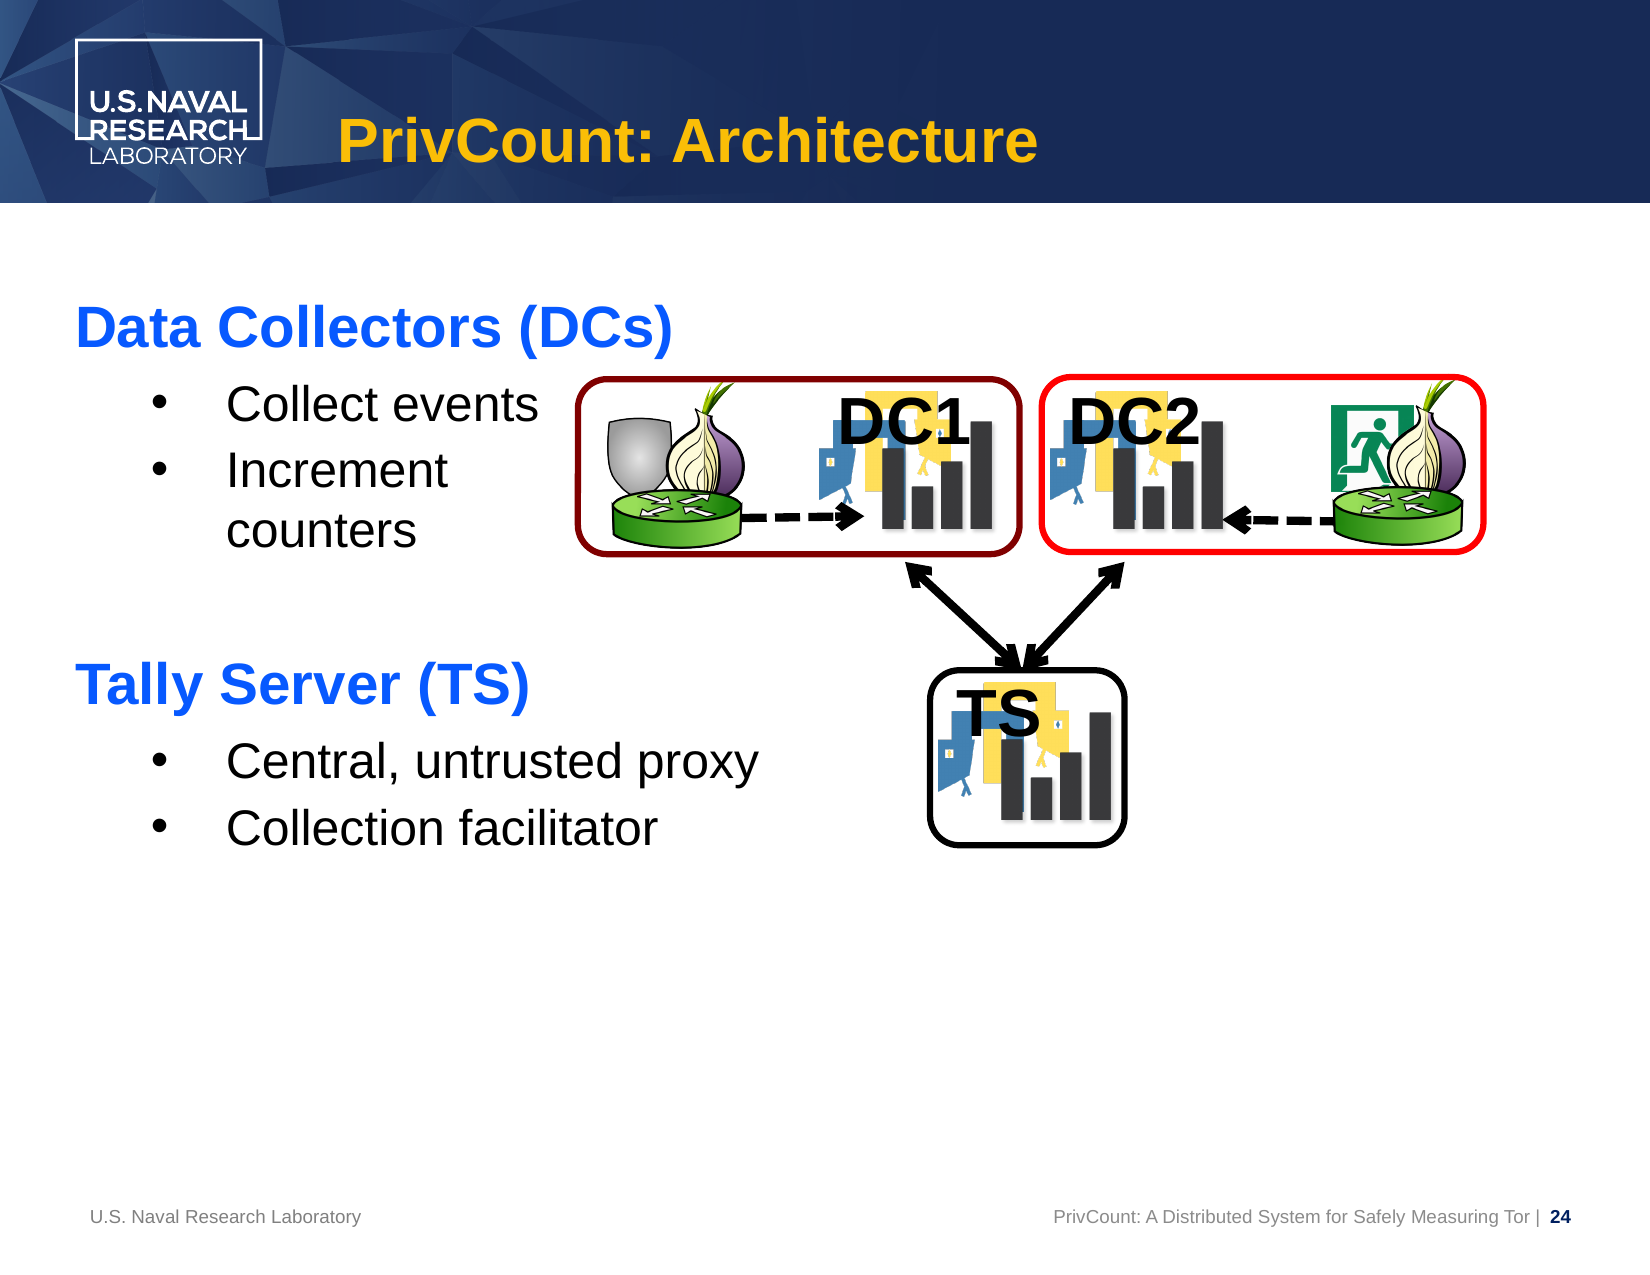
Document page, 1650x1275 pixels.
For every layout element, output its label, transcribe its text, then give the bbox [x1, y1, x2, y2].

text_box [905, 561, 1022, 671]
list Data Collectors (DCs) Collect events Increment counters Tally Server (TS) Central, untrusted proxy Collection facilitator [75, 289, 1572, 1152]
title PrivCount: Architecture [337, 104, 1538, 180]
slide_number PrivCount: A Distributed System for Safely Measuring Tor | 24 [1012, 1181, 1572, 1250]
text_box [930, 661, 1131, 846]
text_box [1022, 561, 1125, 661]
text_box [577, 370, 1020, 555]
footer U.S. Naval Research Laboratory [75, 1181, 632, 1250]
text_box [1041, 370, 1484, 555]
picture [0, 0, 1650, 203]
